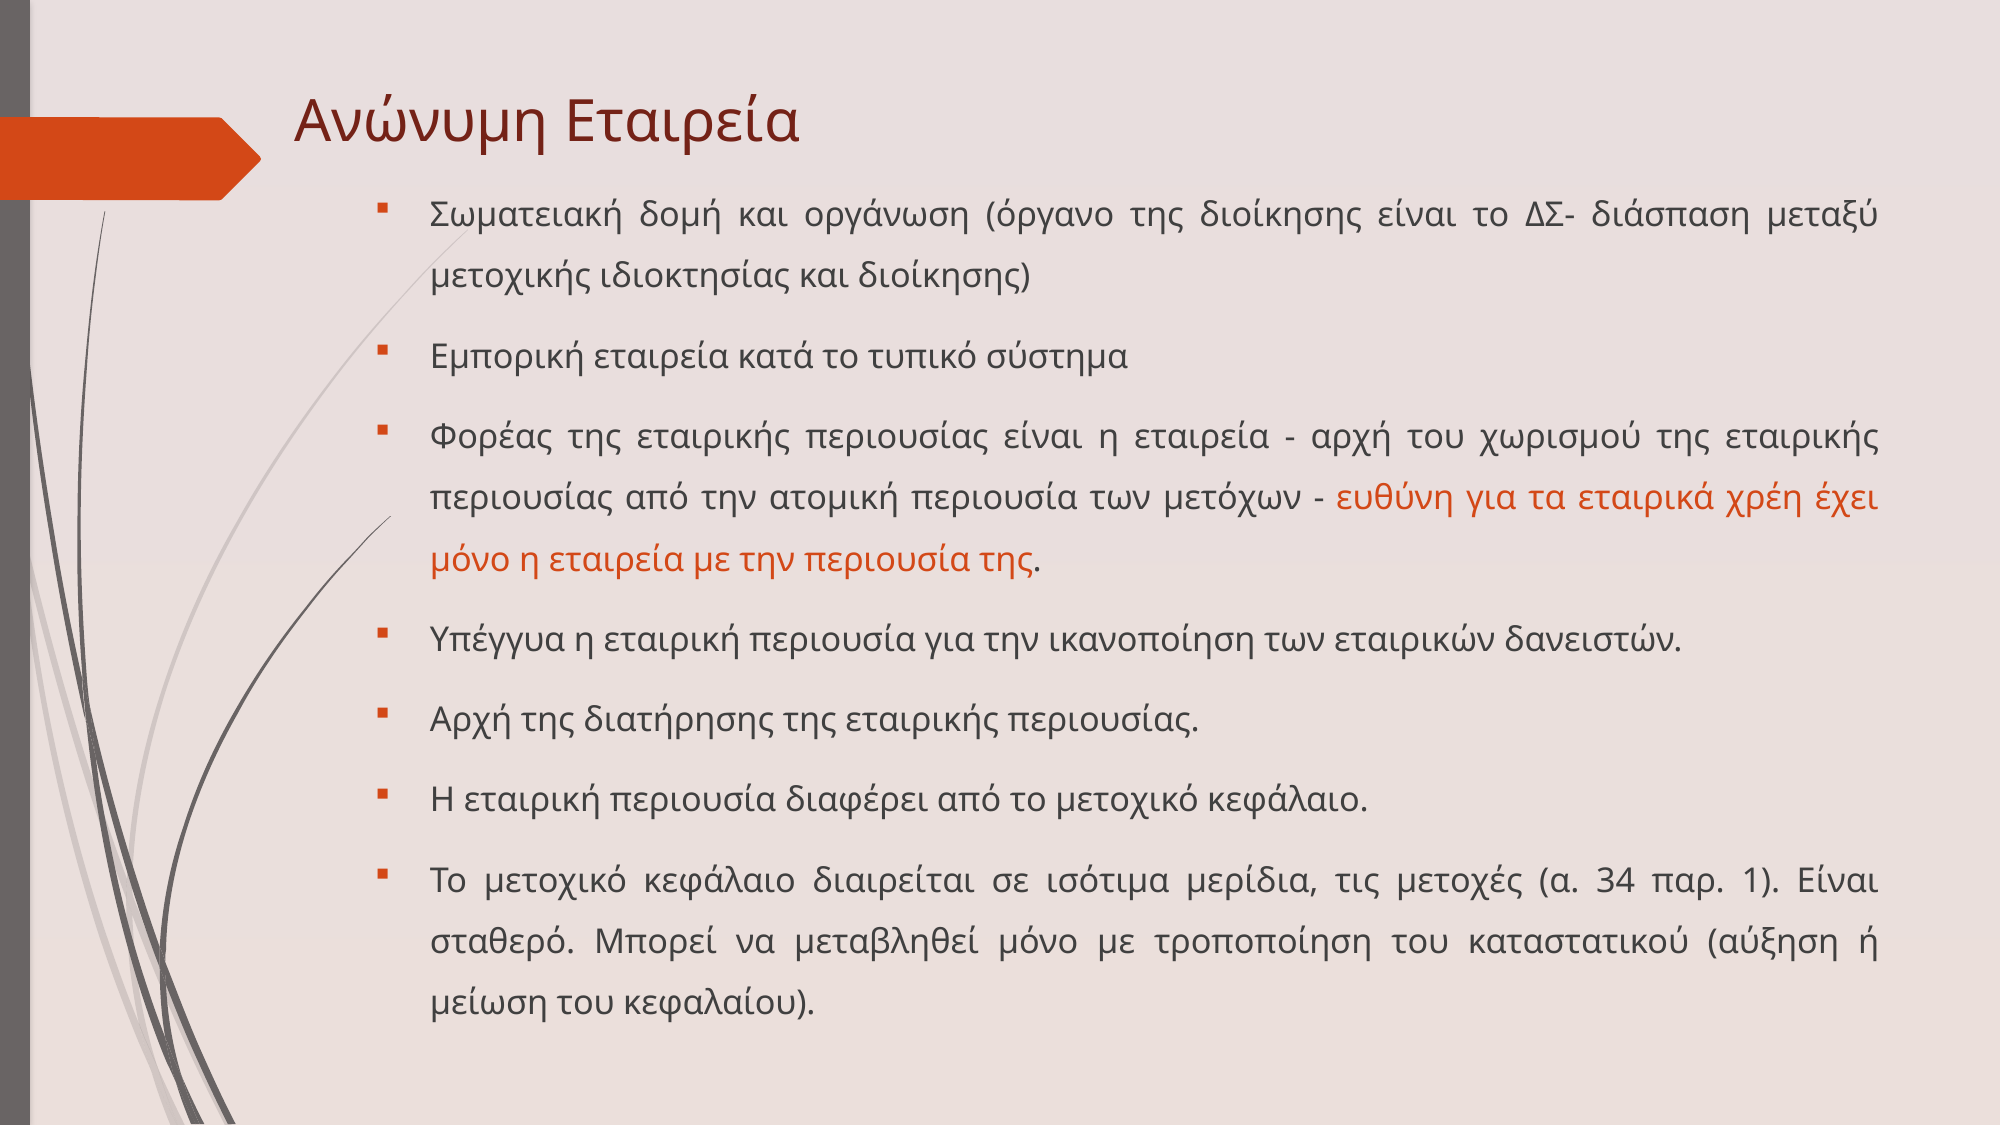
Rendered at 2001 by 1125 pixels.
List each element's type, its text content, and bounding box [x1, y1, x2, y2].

title Ανώνυμη Εταιρεία [279, 76, 1876, 206]
list Σωματειακή δομή και οργάνωση (όργανο της διοίκησης είναι το ΔΣ- διάσπαση μεταξύ μετοχικής ιδιοκτησίας και διοίκησης) Εμπορική εταιρεία κατά το τυπικό σύστημα Φορέας της εταιρικής περιουσίας είναι η εταιρεία - αρχή του χωρισμού της εταιρικής περιουσίας από την ατομική περιουσία των μετόχων - ευθύνη για τα εταιρικά χρέη έχει μόνο η εταιρεία με την περιουσία της. Υπέγγυα η εταιρική περιουσία για την ικανοποίηση των εταιρικών δανειστών. Αρχή της διατήρησης της εταιρικής περιουσίας. Η εταιρική περιουσία διαφέρει από το μετοχικό κεφάλαιο. Το μετοχικό κεφάλαιο διαιρείται σε ισότιμα μερίδια, τις μετοχές (α. 34 παρ. 1). Είναι σταθερό. Μπορεί να μεταβληθεί μόνο με τροποποίηση του καταστατικού (αύξηση ή μείωση του κεφαλαίου). [359, 164, 1894, 1034]
